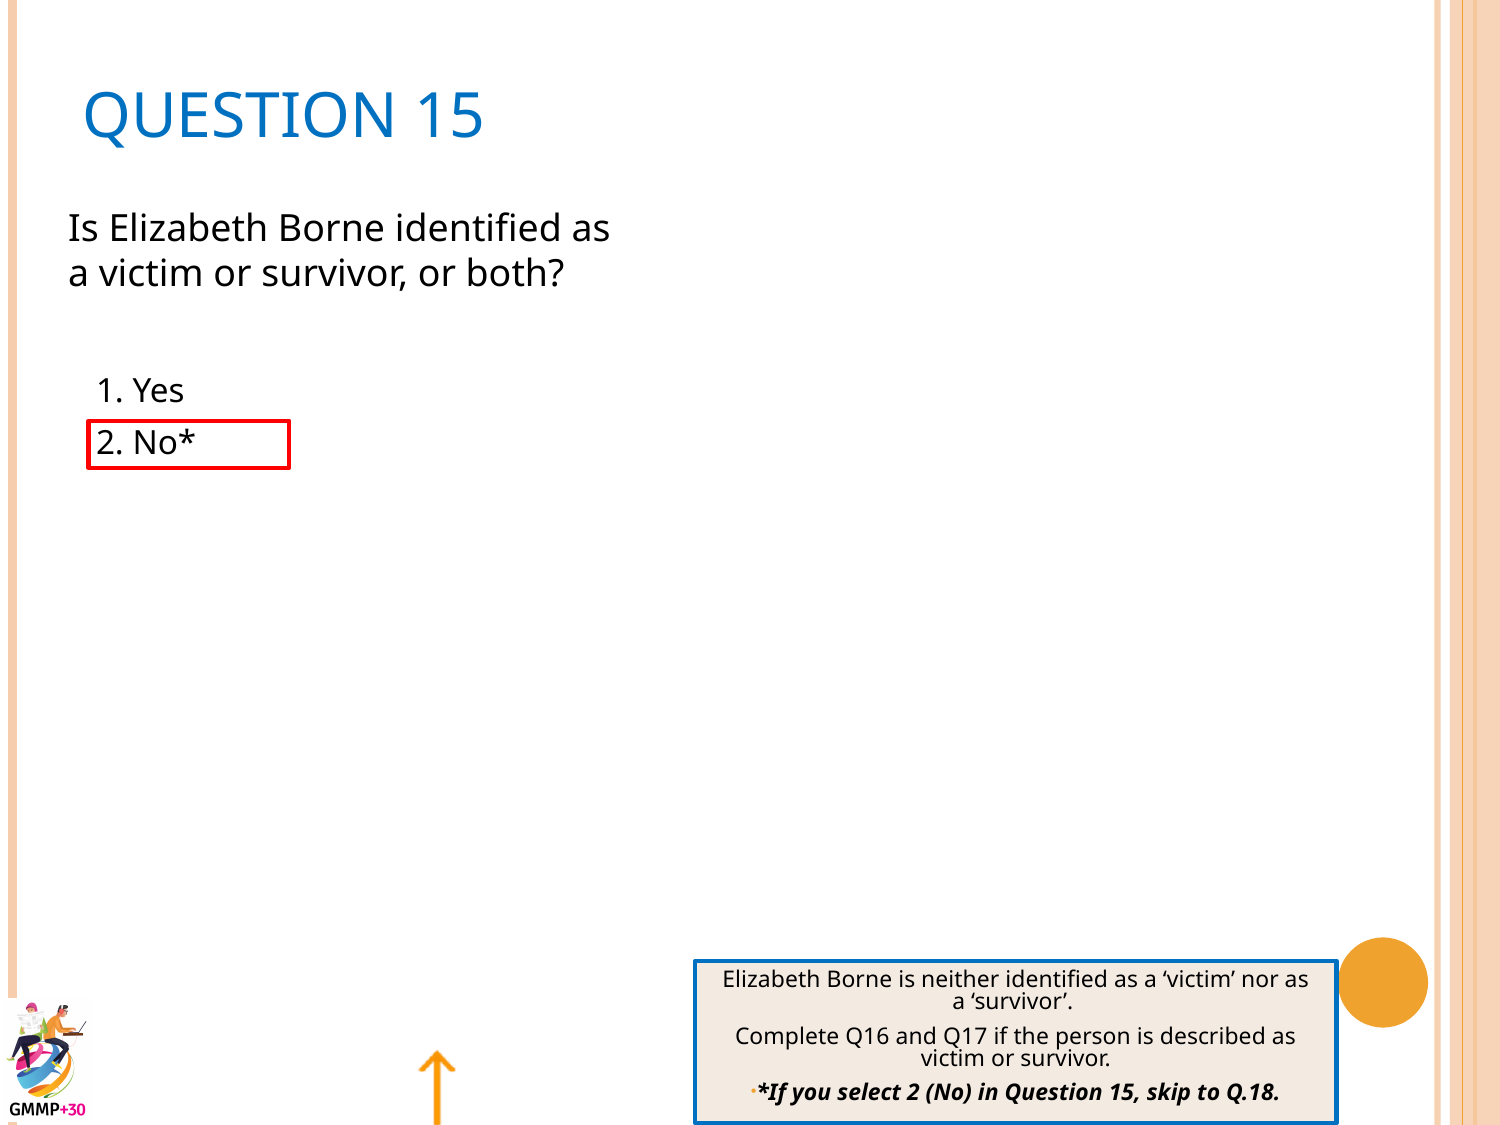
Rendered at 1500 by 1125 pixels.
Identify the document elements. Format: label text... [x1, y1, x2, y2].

picture [271, 513, 663, 1125]
title QUESTION 15 [74, 44, 694, 234]
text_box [694, 1026, 1337, 1124]
text_box [88, 420, 290, 468]
list 1. Yes 2. No* [87, 361, 516, 481]
text_box Is Elizabeth Borne identified as a victim or survivor, or both? [60, 196, 625, 302]
picture [3, 998, 92, 1122]
picture [694, 44, 1422, 1026]
